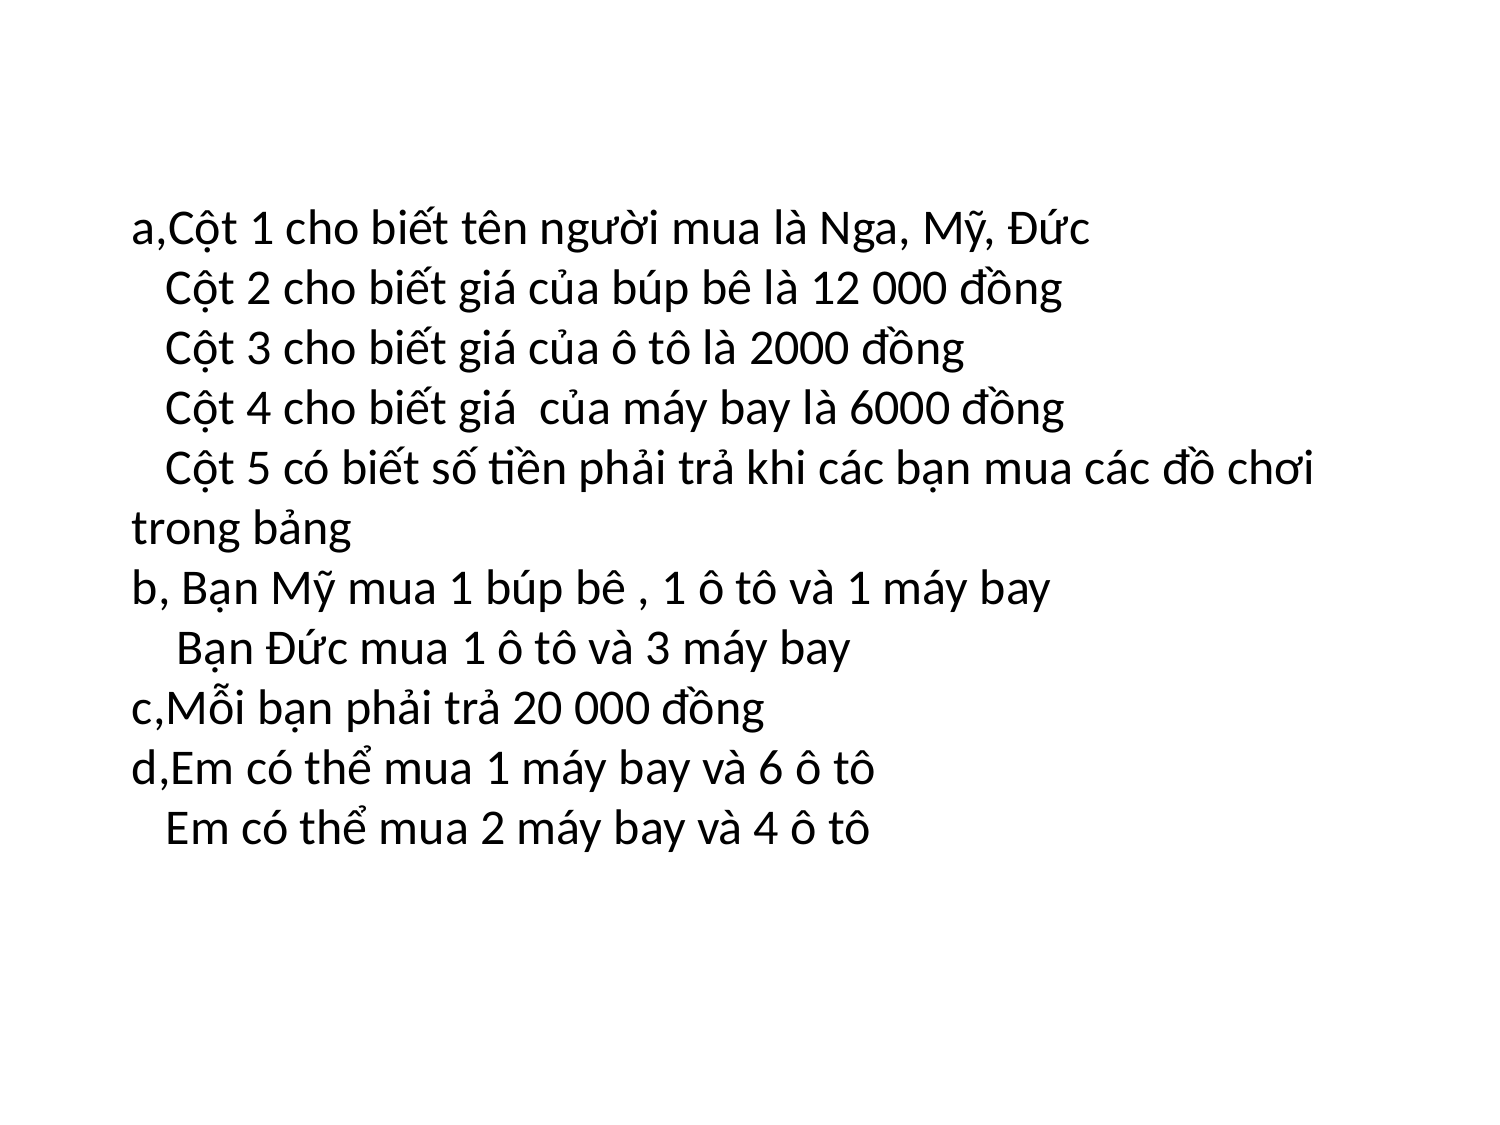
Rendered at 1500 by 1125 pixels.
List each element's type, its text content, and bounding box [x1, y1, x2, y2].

text_box a,Cột 1 cho biết tên người mua là Nga, Mỹ, Đức Cột 2 cho biết giá của búp bê là 12 000 đồng Cột 3 cho biết giá của ô tô là 2000 đồng Cột 4 cho biết giá của máy bay là 6000 đồng Cột 5 có biết số tiền phải trả khi các bạn mua các đồ chơi trong bảng b, Bạn Mỹ mua 1 búp bê , 1 ô tô và 1 máy bay Bạn Đức mua 1 ô tô và 3 máy bay c,Mỗi bạn phải trả 20 000 đồng d,Em có thể mua 1 máy bay và 6 ô tô Em có thể mua 2 máy bay và 4 ô tô [117, 187, 1372, 863]
